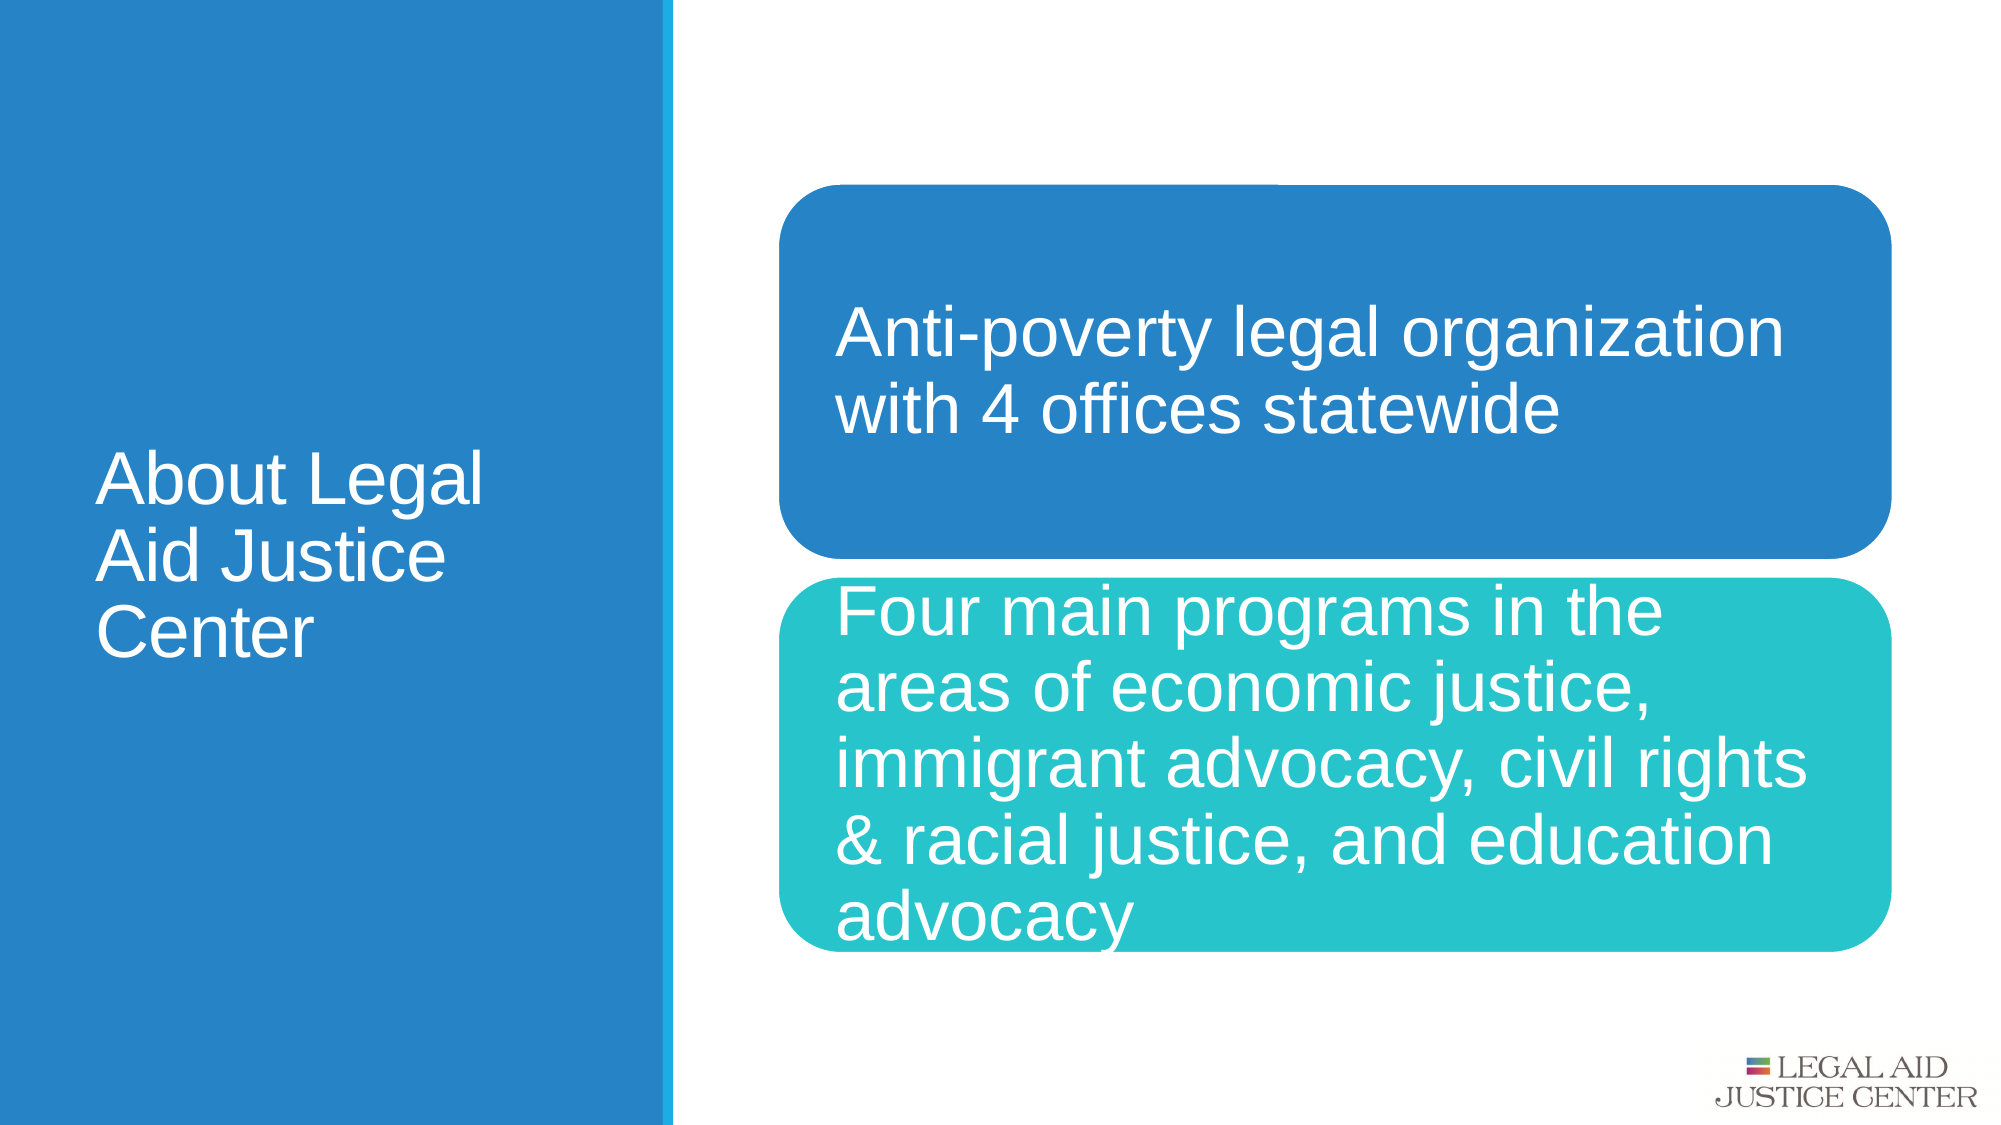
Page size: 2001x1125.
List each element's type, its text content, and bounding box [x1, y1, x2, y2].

picture [1699, 1040, 2000, 1123]
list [777, 104, 1894, 1033]
text_box [661, 0, 674, 1125]
text_box [0, 0, 661, 1125]
title About Legal Aid Justice Center [80, 84, 587, 1032]
text_box [674, 0, 2000, 1125]
